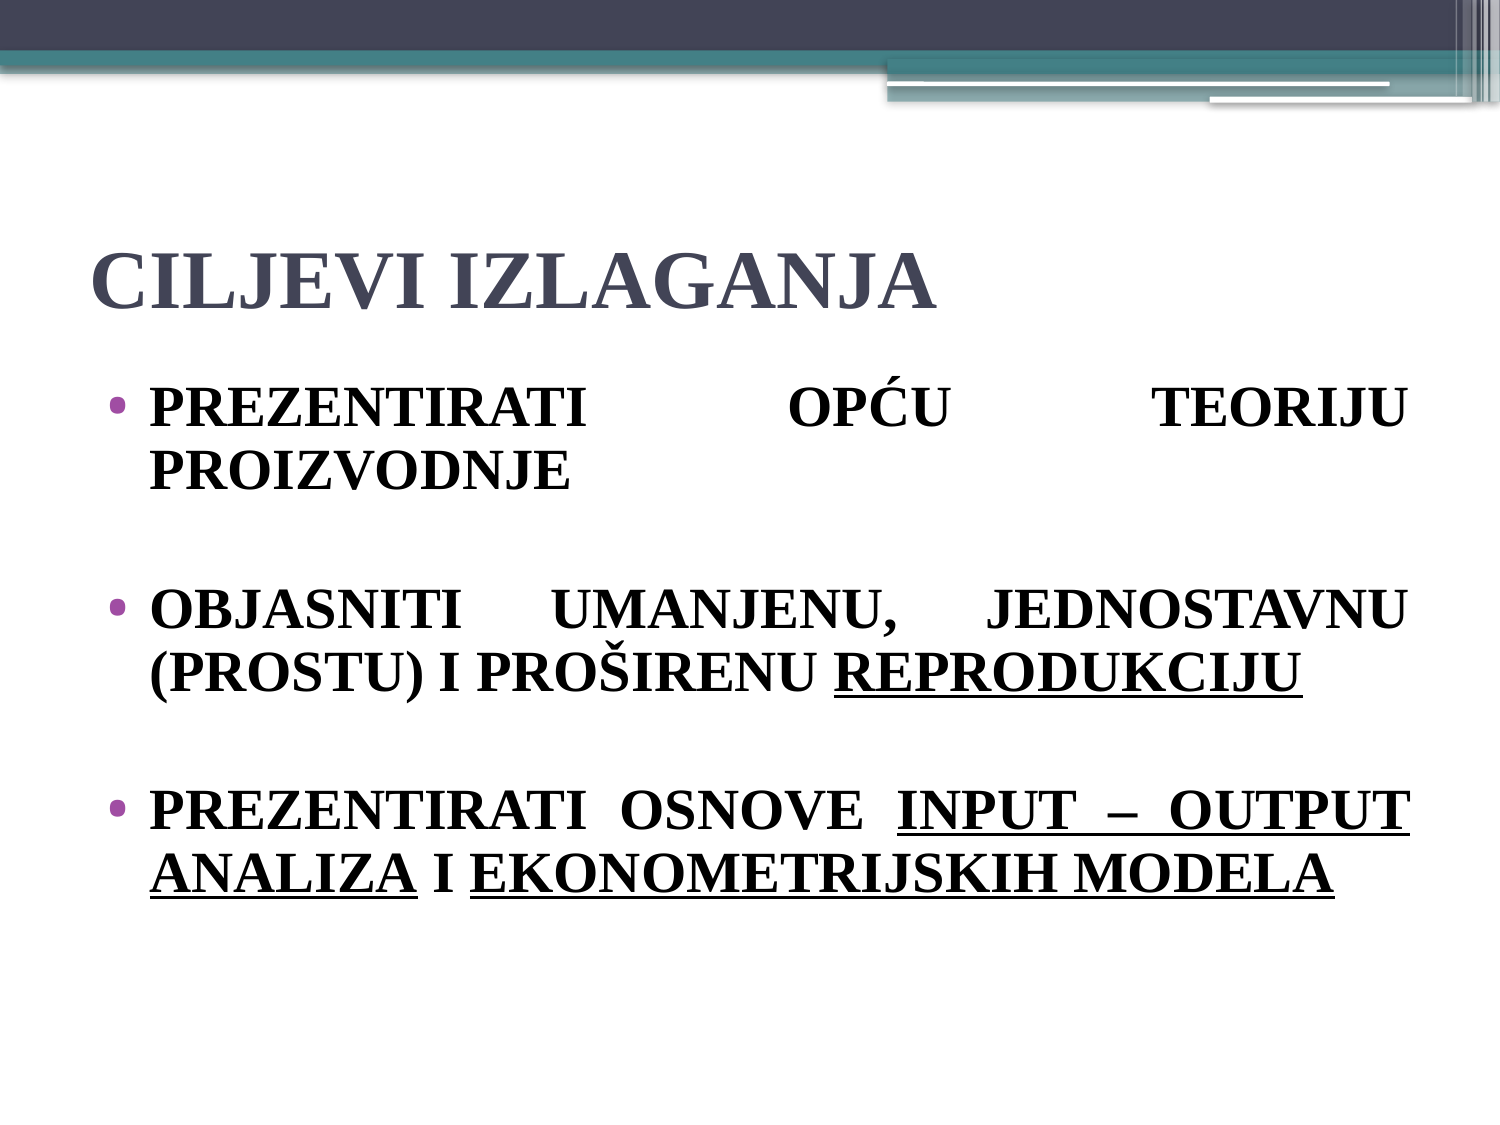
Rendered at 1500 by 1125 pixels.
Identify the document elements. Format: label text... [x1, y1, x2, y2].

title CILJEVI IZLAGANJA [75, 187, 1425, 363]
list PREZENTIRATI OPĆU TEORIJU PROIZVODNJE Objasniti umanjenu, jednostavnu (prostu) i proširenu reprodukciju Prezentirati osnove input – output analiza i ekonometrijskih modela [75, 368, 1425, 1079]
